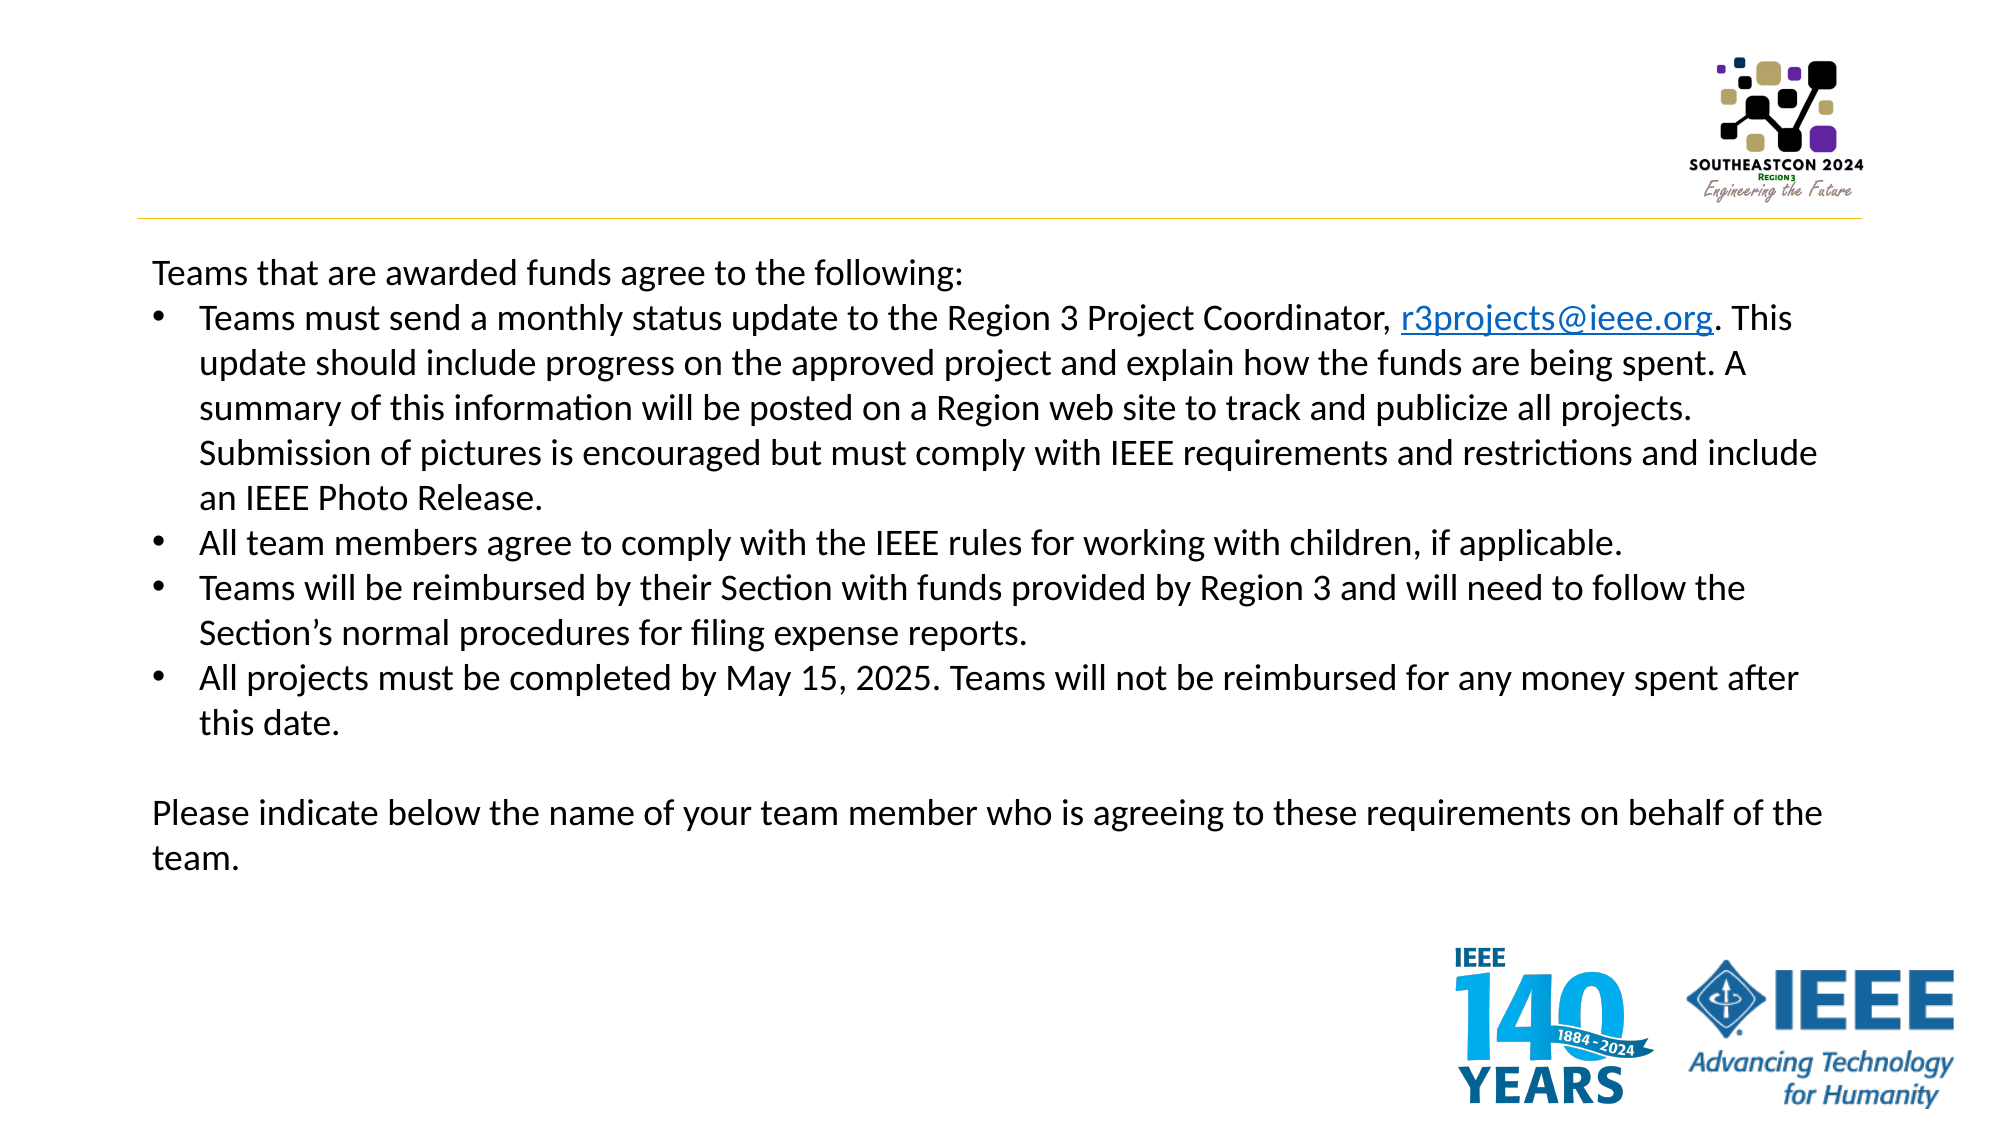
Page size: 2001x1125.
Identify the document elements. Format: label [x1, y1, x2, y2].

picture [1686, 49, 1867, 207]
picture [1686, 959, 1954, 1109]
picture [1435, 927, 1667, 1125]
